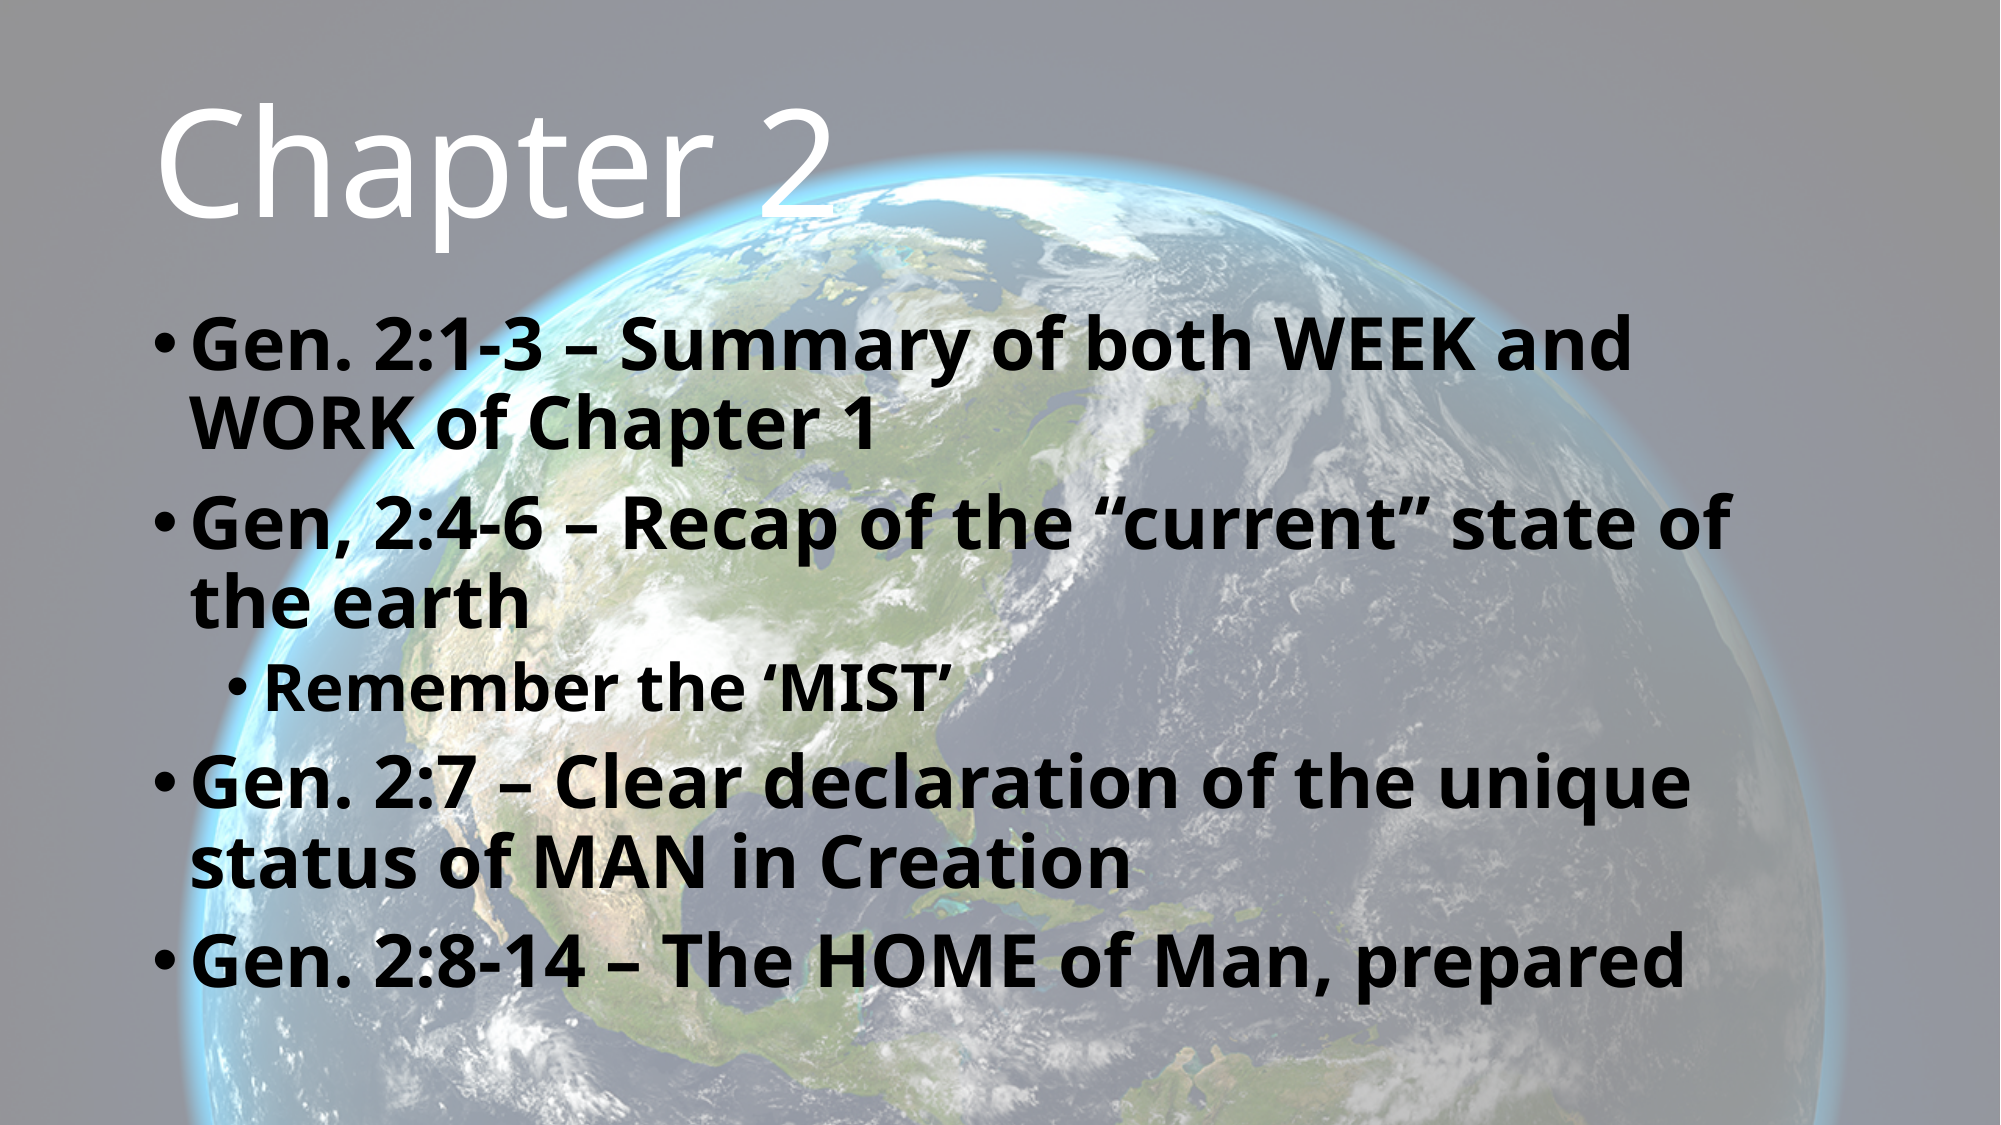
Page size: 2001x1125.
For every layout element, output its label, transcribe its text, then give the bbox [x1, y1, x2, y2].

title Chapter 2 [137, 59, 1863, 278]
list Gen. 2:1-3 – Summary of both WEEK and WORK of Chapter 1 Gen, 2:4-6 – Recap of the “current” state of the earth Remember the ‘MIST’ Gen. 2:7 – Clear declaration of the unique status of MAN in Creation Gen. 2:8-14 – The HOME of Man, prepared [137, 299, 1863, 1014]
